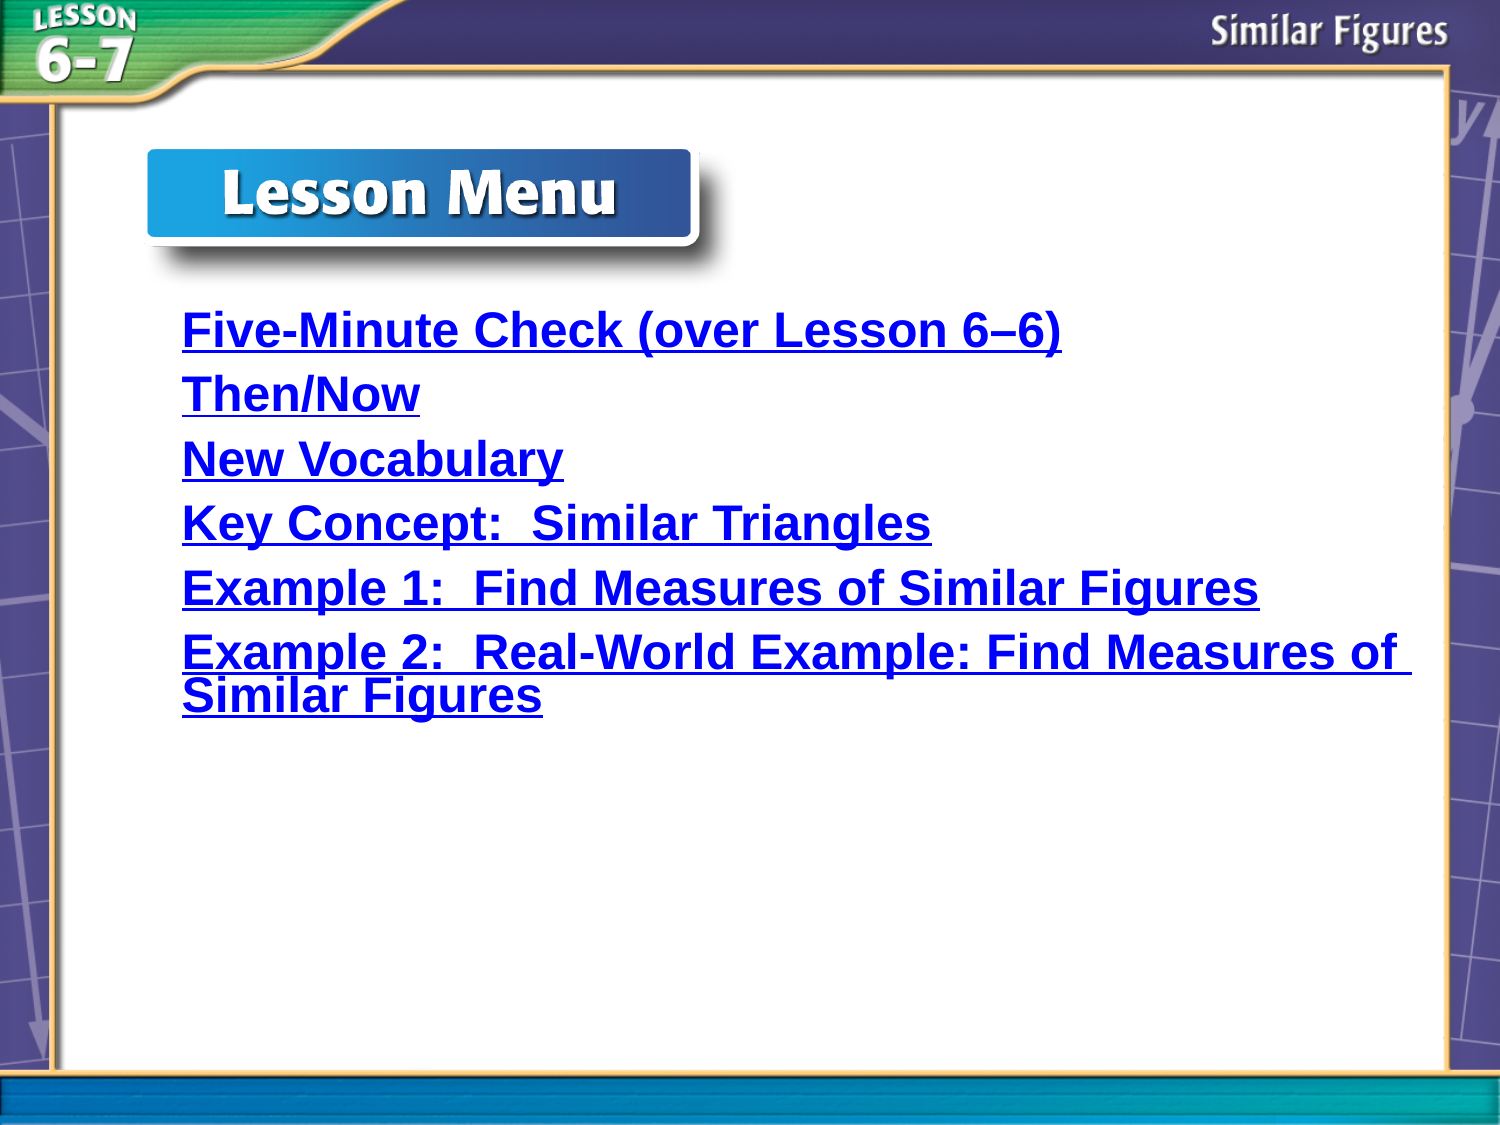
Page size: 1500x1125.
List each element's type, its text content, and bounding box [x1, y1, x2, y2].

text_box Five-Minute Check (over Lesson 6–6) Then/Now New Vocabulary Key Concept: Similar Triangles Example 1: Find Measures of Similar Figures Example 2: Real-World Example: Find Measures of Similar Figures [174, 304, 1421, 681]
picture [0, 0, 1500, 1125]
